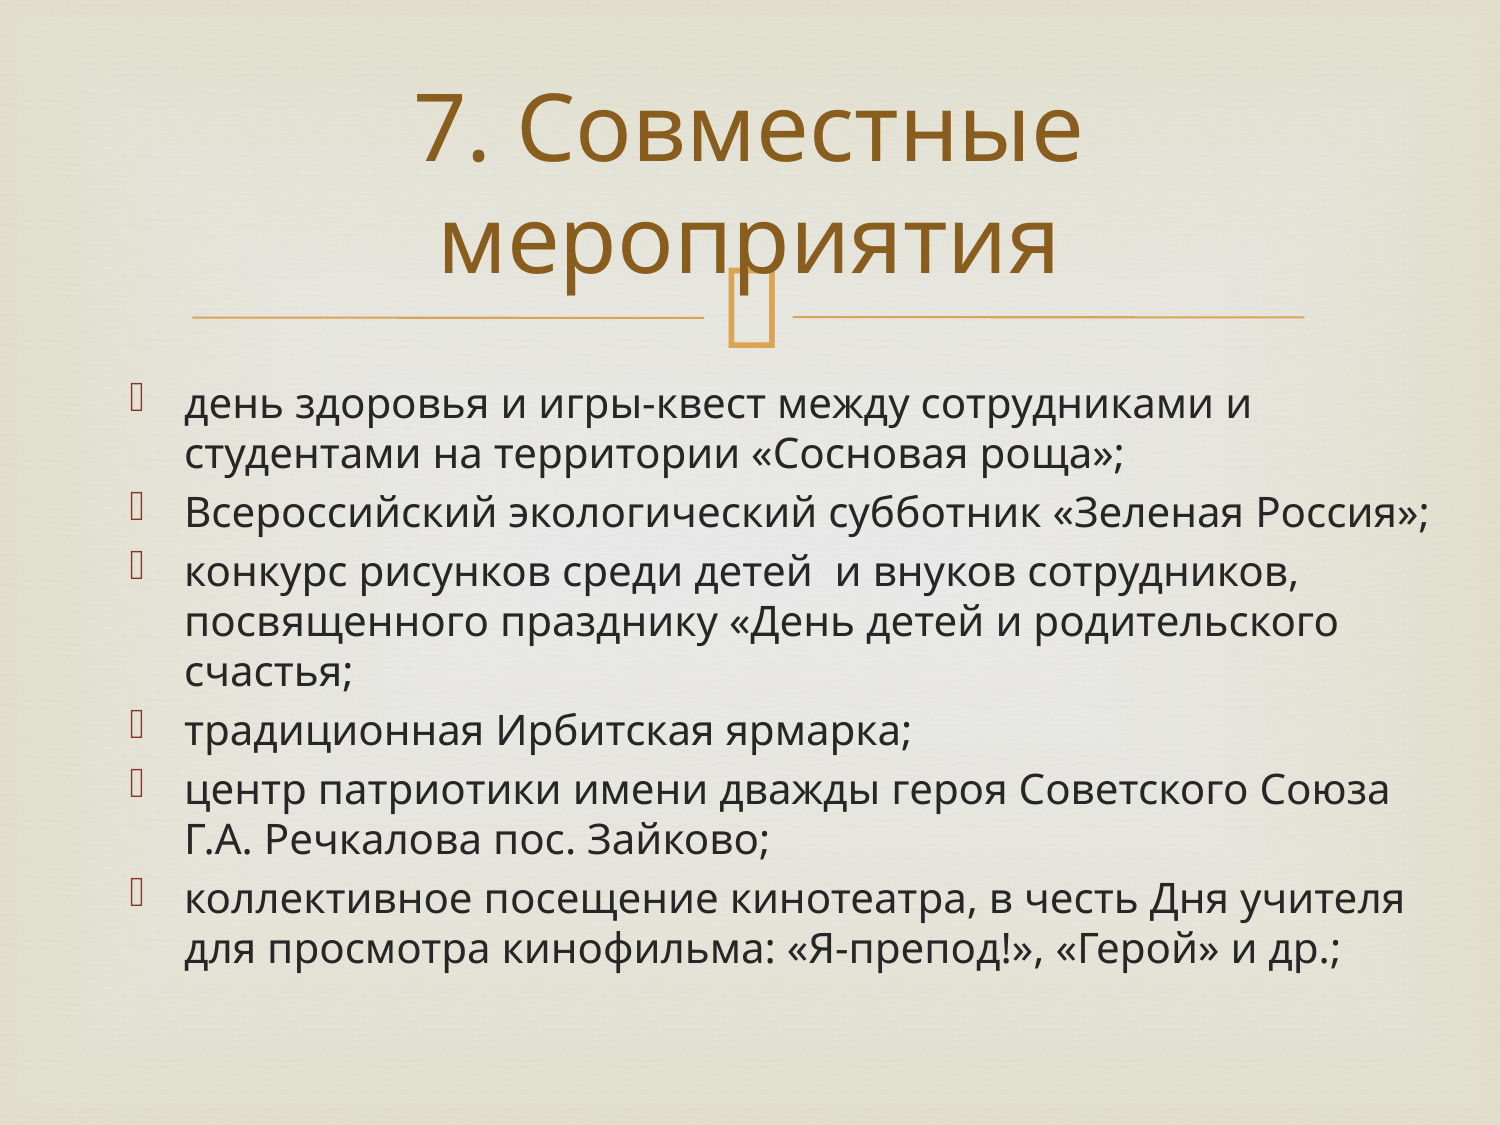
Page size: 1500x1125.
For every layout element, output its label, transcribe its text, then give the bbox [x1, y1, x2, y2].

list день здоровья и игры-квест между сотрудниками и студентами на территории «Сосновая роща»; Всероссийский экологический субботник «Зеленая Россия»; конкурс рисунков среди детей и внуков сотрудников, посвященного празднику «День детей и родительского счастья; традиционная Ирбитская ярмарка; центр патриотики имени дважды героя Советского Союза Г.А. Речкалова пос. Зайково; коллективное посещение кинотеатра, в честь Дня учителя для просмотра кинофильма: «Я-препод!», «Герой» и др.; [114, 368, 1447, 1071]
title 7. Совместные мероприятия [112, 93, 1386, 267]
